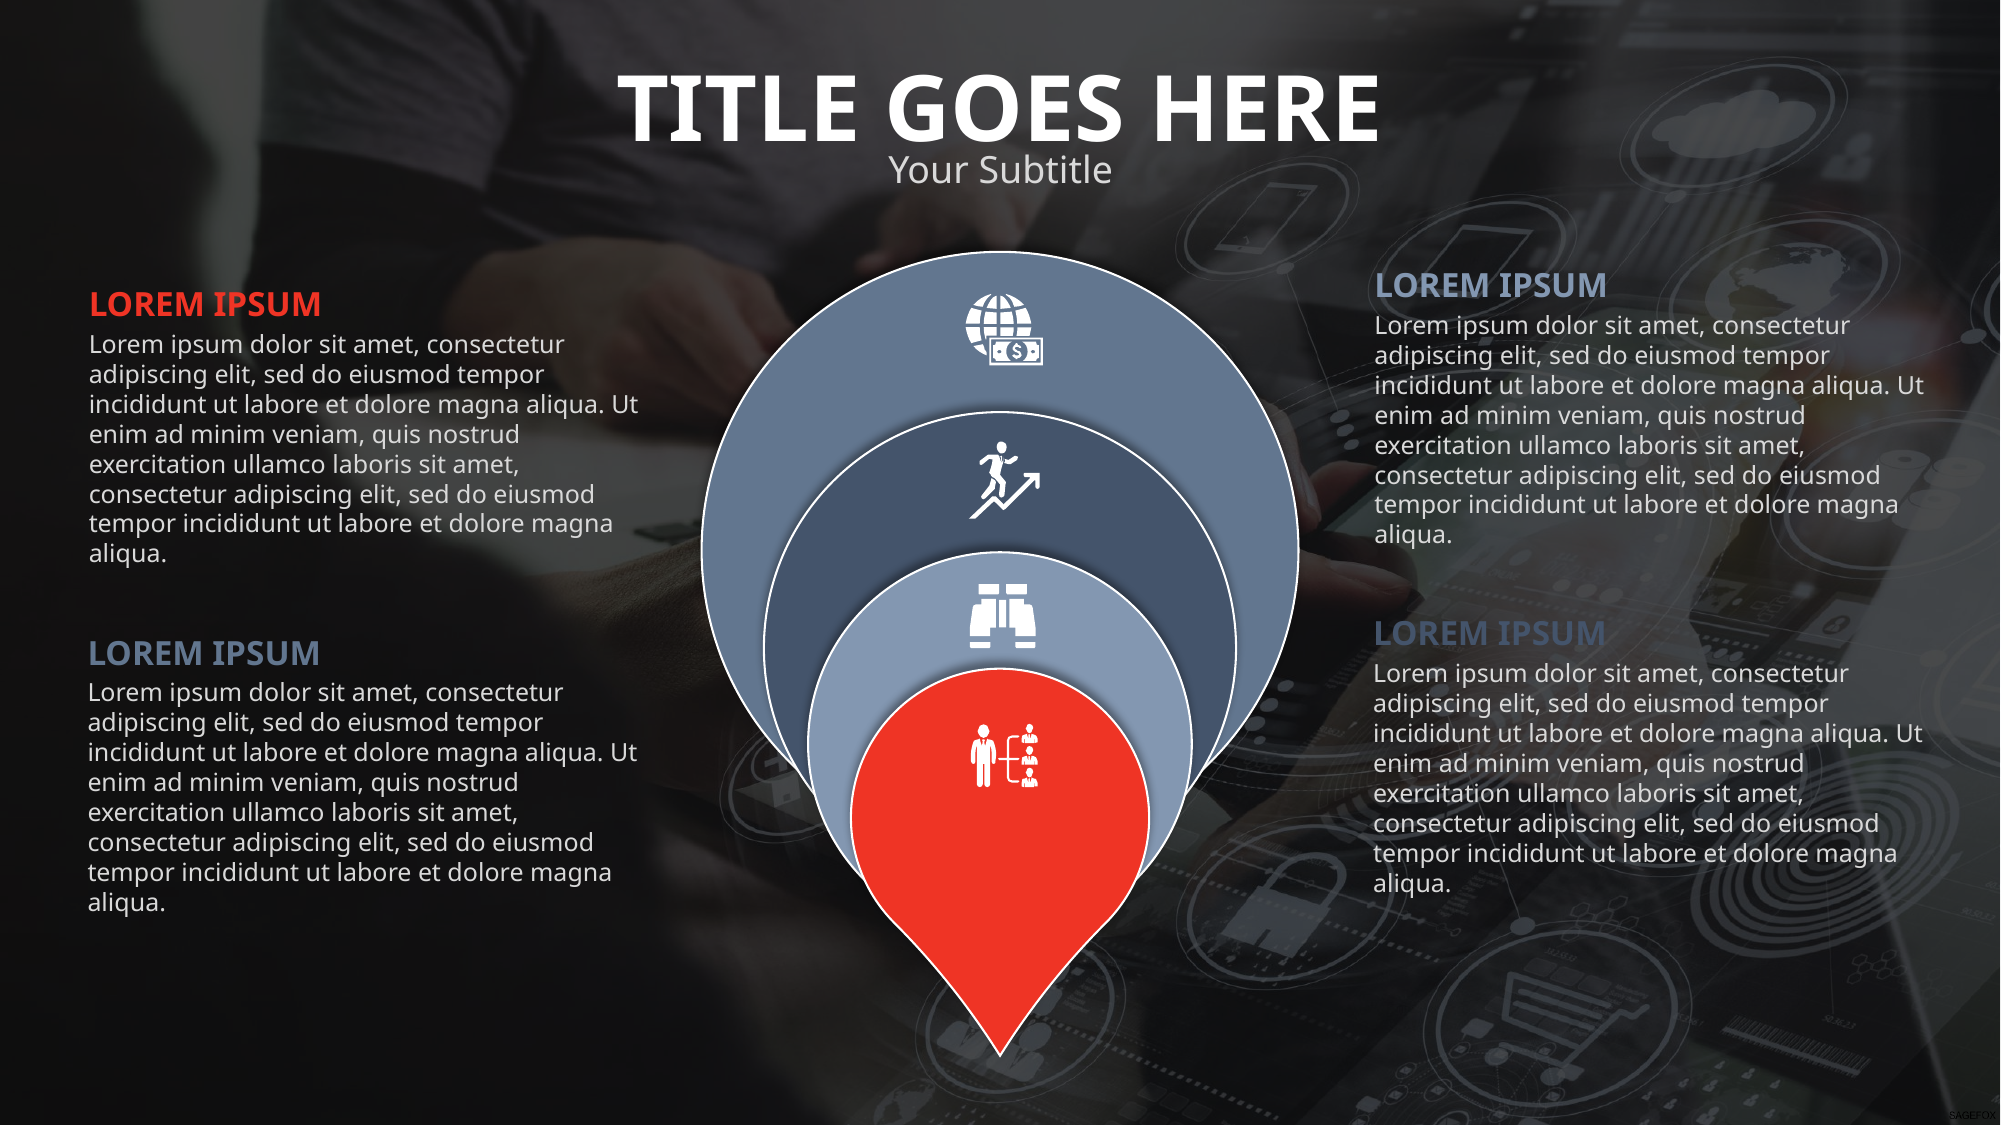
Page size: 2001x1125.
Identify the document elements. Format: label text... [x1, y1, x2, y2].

text_box [849, 667, 1151, 1058]
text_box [965, 293, 1043, 366]
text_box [968, 440, 1040, 519]
text_box LOREM IPSUM Lorem ipsum dolor sit amet, consectetur adipiscing elit, sed do eiusmod tempor incididunt ut labore et dolore magna aliqua. Ut enim ad minim veniam, quis nostrud exercitation ullamco laboris sit amet, consectetur adipiscing elit, sed do eiusmod tempor incididunt ut labore et dolore magna aliqua. [73, 276, 677, 576]
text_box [548, 42, 1452, 199]
text_box LOREM IPSUM Lorem ipsum dolor sit amet, consectetur adipiscing elit, sed do eiusmod tempor incididunt ut labore et dolore magna aliqua. Ut enim ad minim veniam, quis nostrud exercitation ullamco laboris sit amet, consectetur adipiscing elit, sed do eiusmod tempor incididunt ut labore et dolore magna aliqua. [1359, 257, 1962, 557]
picture [0, 0, 2001, 1125]
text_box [969, 584, 1036, 649]
text_box [807, 551, 1193, 875]
text_box LOREM IPSUM Lorem ipsum dolor sit amet, consectetur adipiscing elit, sed do eiusmod tempor incididunt ut labore et dolore magna aliqua. Ut enim ad minim veniam, quis nostrud exercitation ullamco laboris sit amet, consectetur adipiscing elit, sed do eiusmod tempor incididunt ut labore et dolore magna aliqua. [72, 624, 676, 924]
text_box LOREM IPSUM Lorem ipsum dolor sit amet, consectetur adipiscing elit, sed do eiusmod tempor incididunt ut labore et dolore magna aliqua. Ut enim ad minim veniam, quis nostrud exercitation ullamco laboris sit amet, consectetur adipiscing elit, sed do eiusmod tempor incididunt ut labore et dolore magna aliqua. [1358, 605, 1961, 905]
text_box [970, 723, 1038, 788]
text_box [762, 411, 1238, 789]
text_box [700, 250, 1300, 766]
